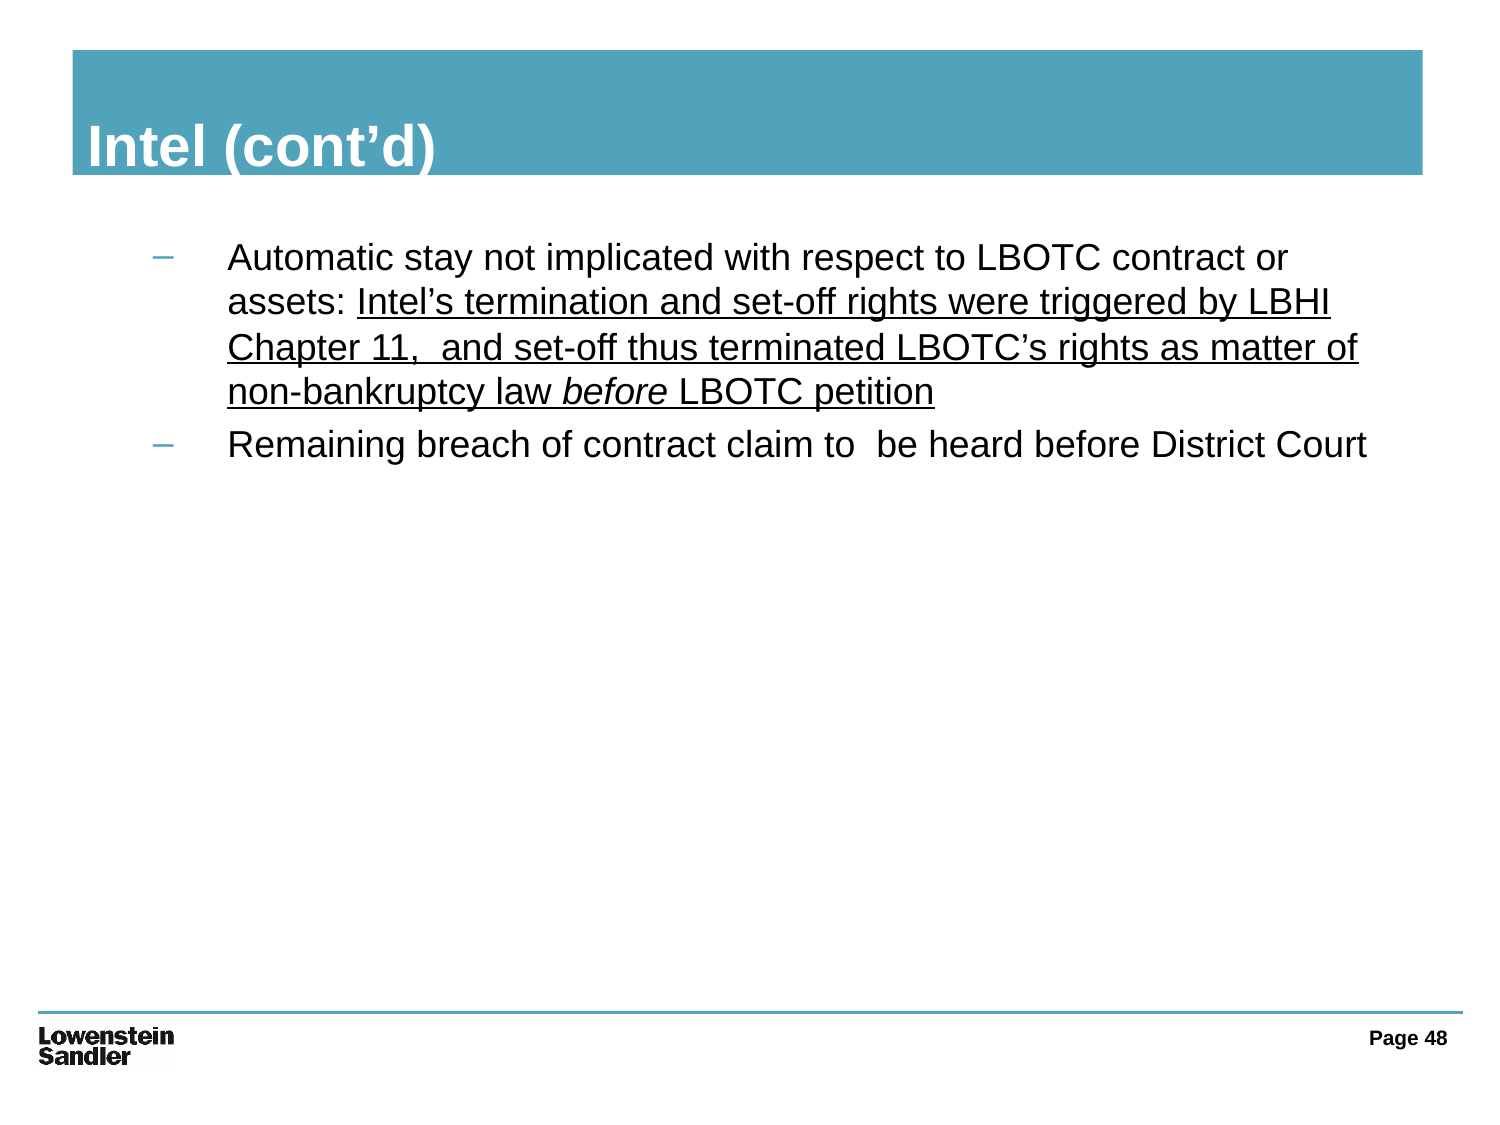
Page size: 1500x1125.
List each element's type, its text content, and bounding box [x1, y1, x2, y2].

title Intel (cont’d) [72, 50, 1423, 175]
list Automatic stay not implicated with respect to LBOTC contract or assets: Intel’s termination and set-off rights were triggered by LBHI Chapter 11, and set-off thus terminated LBOTC’s rights as matter of non-bankruptcy law before LBOTC petition Remaining breach of contract claim to be heard before District Court [62, 224, 1400, 975]
slide_number Page 48 [1062, 1016, 1463, 1100]
picture [37, 1025, 175, 1069]
